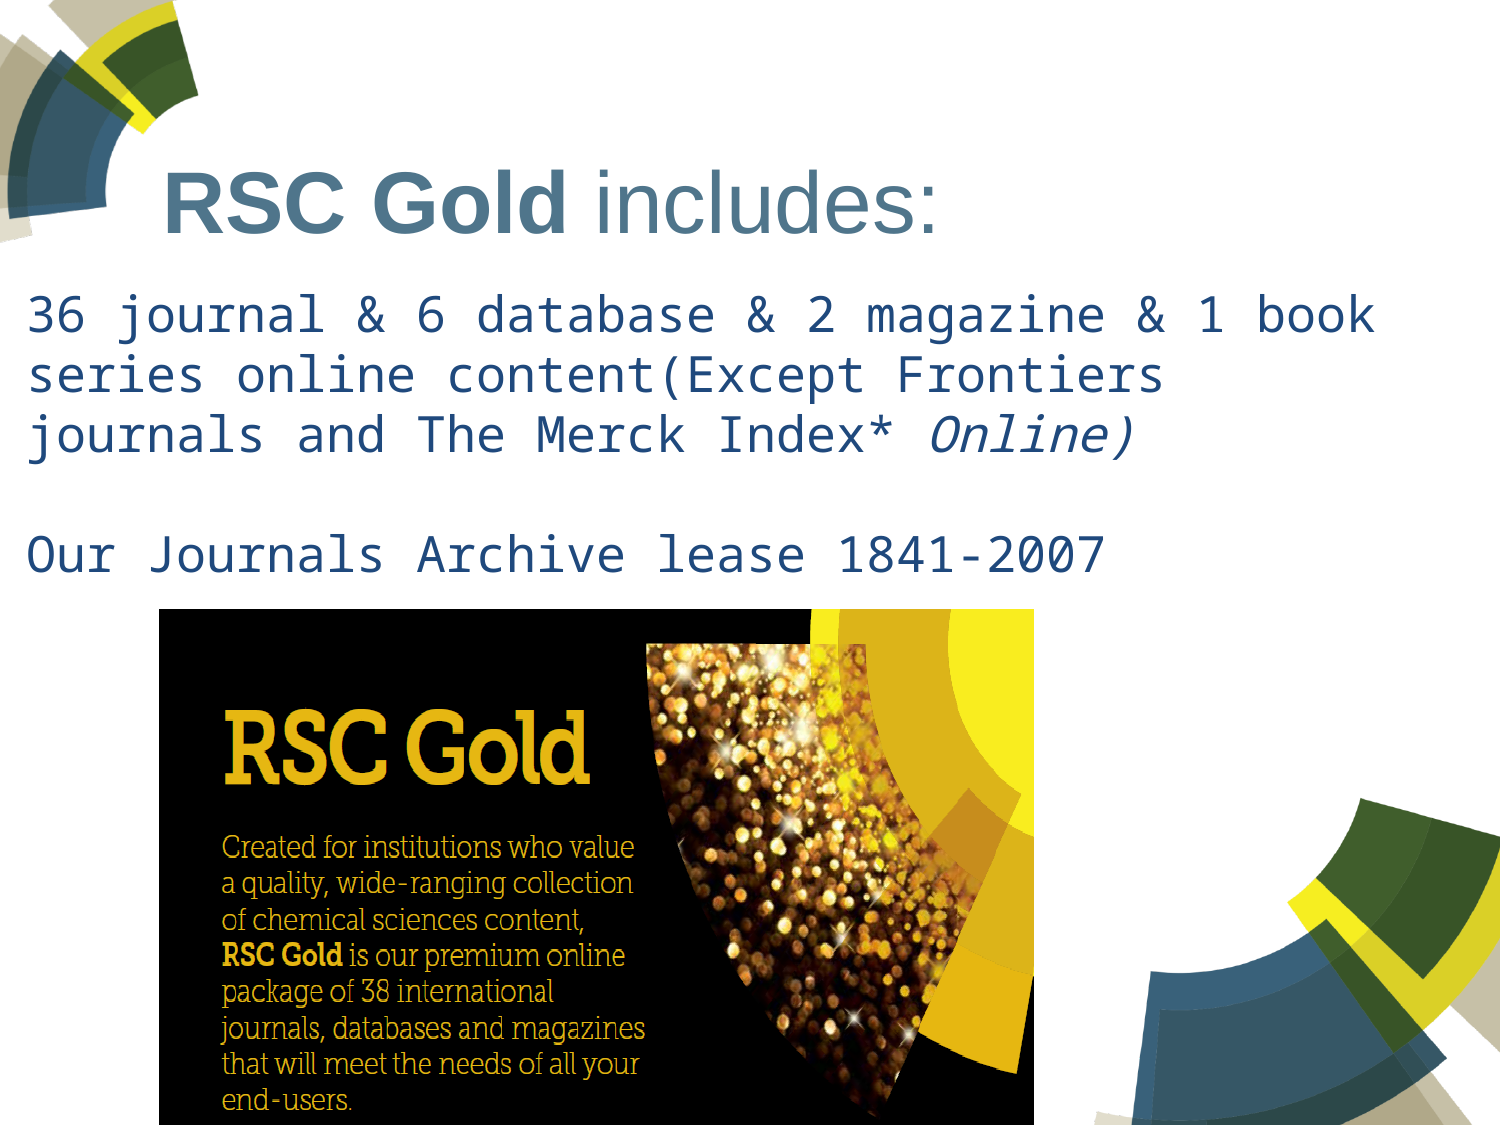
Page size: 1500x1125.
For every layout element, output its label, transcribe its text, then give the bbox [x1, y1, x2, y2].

title RSC Gold includes: [147, 78, 1423, 274]
picture [0, 0, 511, 350]
picture [159, 208, 1500, 1125]
text_box 36 journal & 6 database & 2 magazine & 1 book series online content(Except Frontiers journals and The Merck Index* Online) Our Journals Archive lease 1841-2007 [11, 274, 1447, 700]
